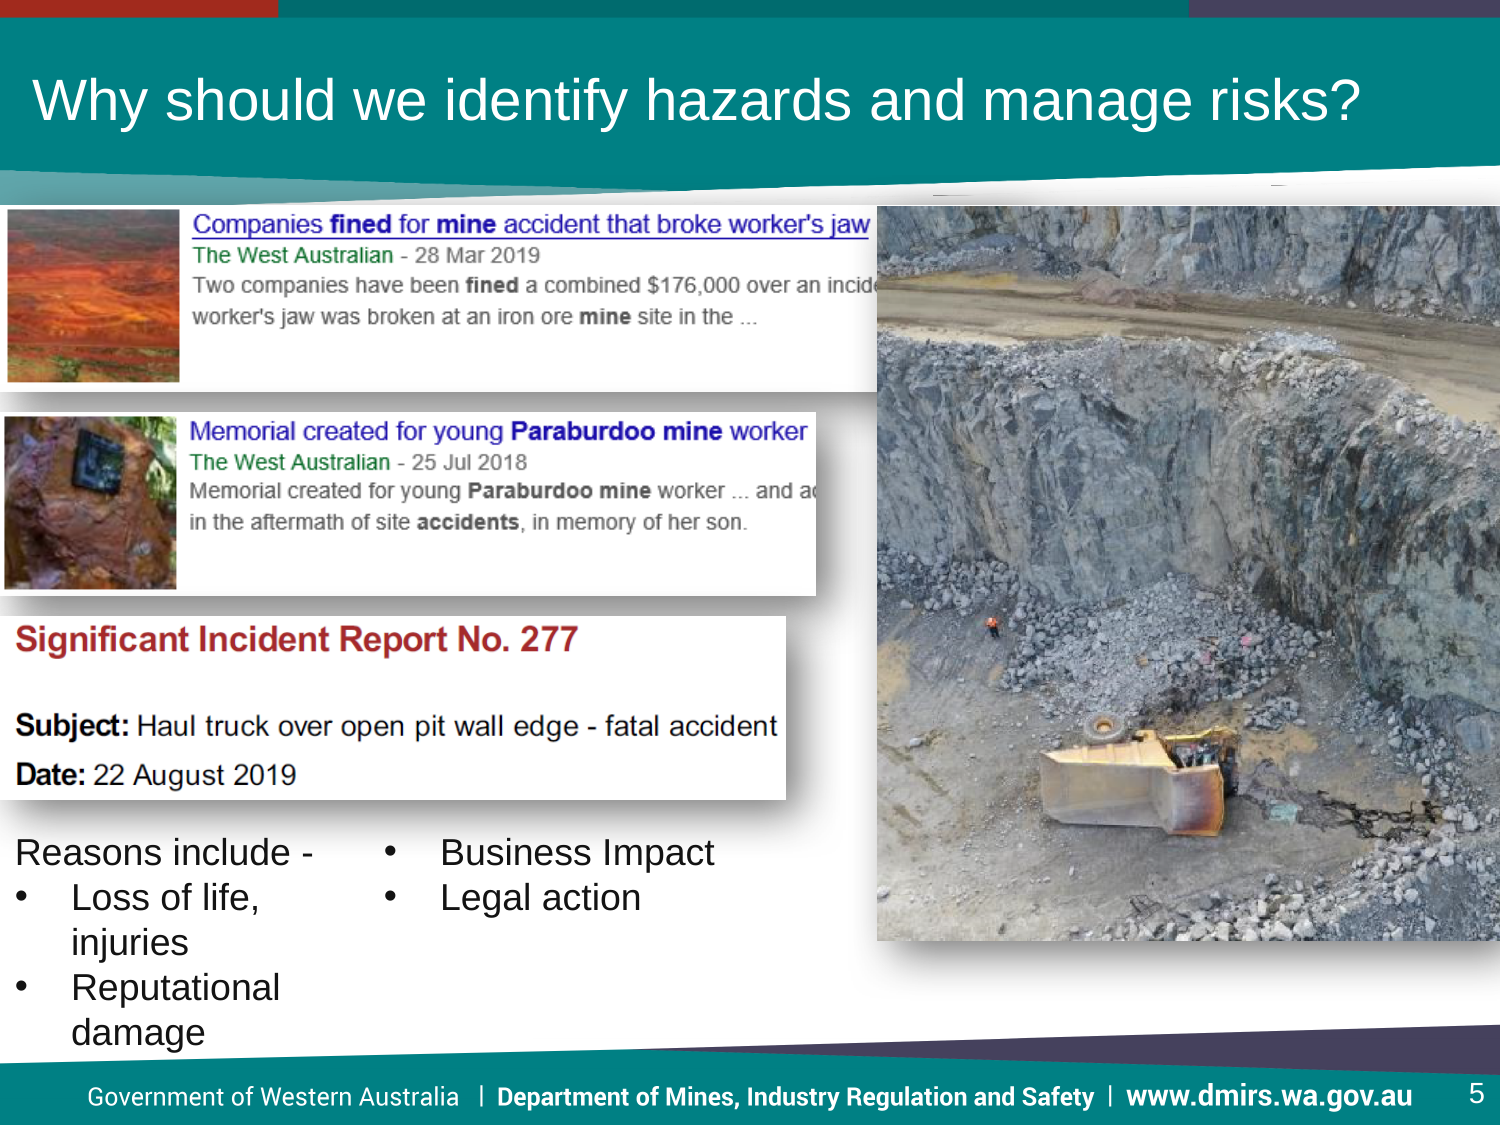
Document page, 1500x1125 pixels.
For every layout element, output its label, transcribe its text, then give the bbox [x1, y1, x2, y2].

picture [0, 412, 816, 596]
picture [0, 1009, 1500, 1125]
title Why should we identify hazards and manage risks? [17, 27, 1434, 177]
text_box 5 [1187, 1066, 1500, 1125]
picture [0, 616, 786, 800]
text_box Reasons include - Loss of life, injuries Reputational damage Business Impact Legal action [0, 820, 768, 1107]
picture [0, 0, 1500, 941]
